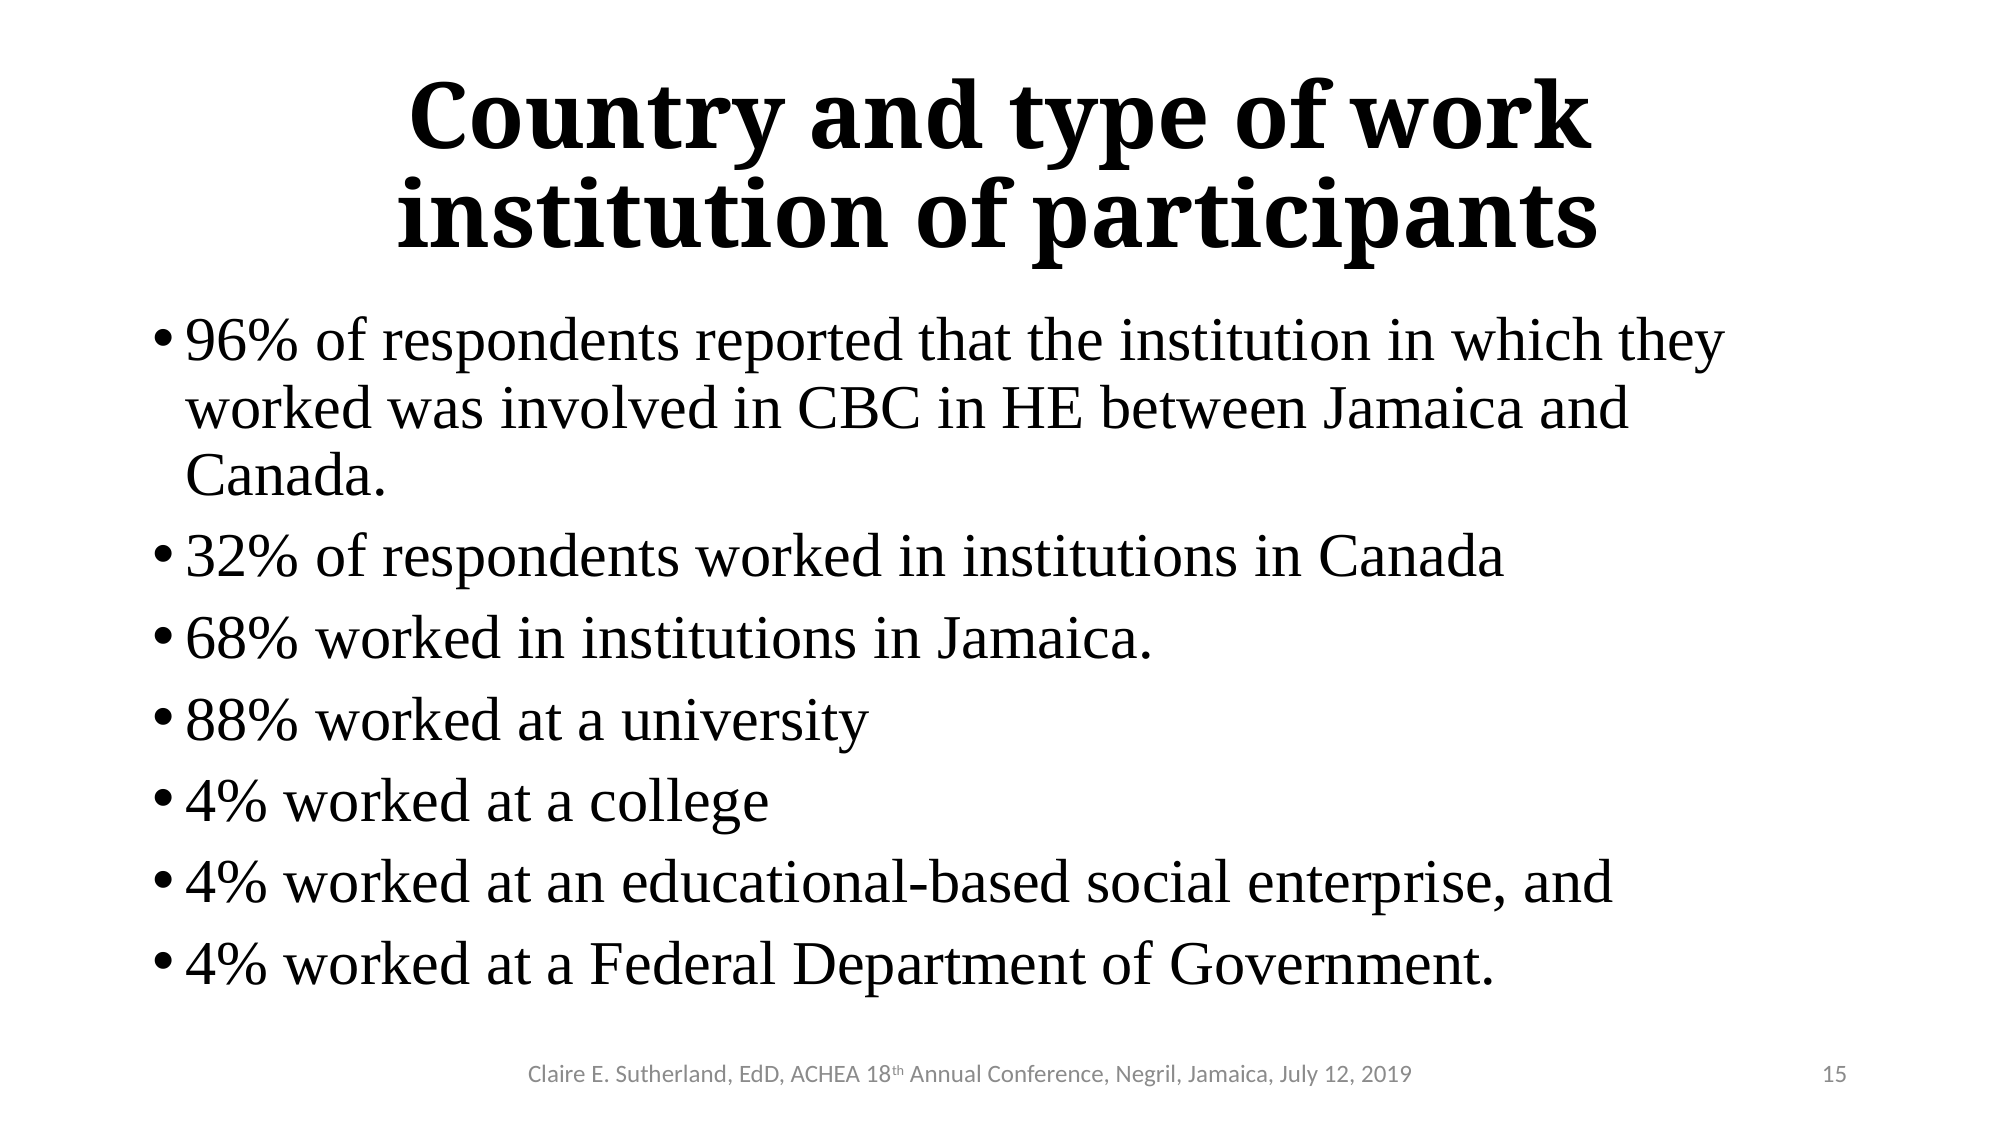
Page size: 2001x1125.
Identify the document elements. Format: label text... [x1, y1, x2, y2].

slide_number 15 [1412, 1042, 1863, 1103]
title Country and type of work institution of participants [137, 59, 1863, 278]
footer Claire E. Sutherland, EdD, ACHEA 18th Annual Conference, Negril, Jamaica, July 12, 2019 [184, 1013, 1758, 1103]
list 96% of respondents reported that the institution in which they worked was involved in CBC in HE between Jamaica and Canada. 32% of respondents worked in institutions in Canada 68% worked in institutions in Jamaica. 88% worked at a university 4% worked at a college 4% worked at an educational-based social enterprise, and 4% worked at a Federal Department of Government. [137, 299, 1863, 1014]
